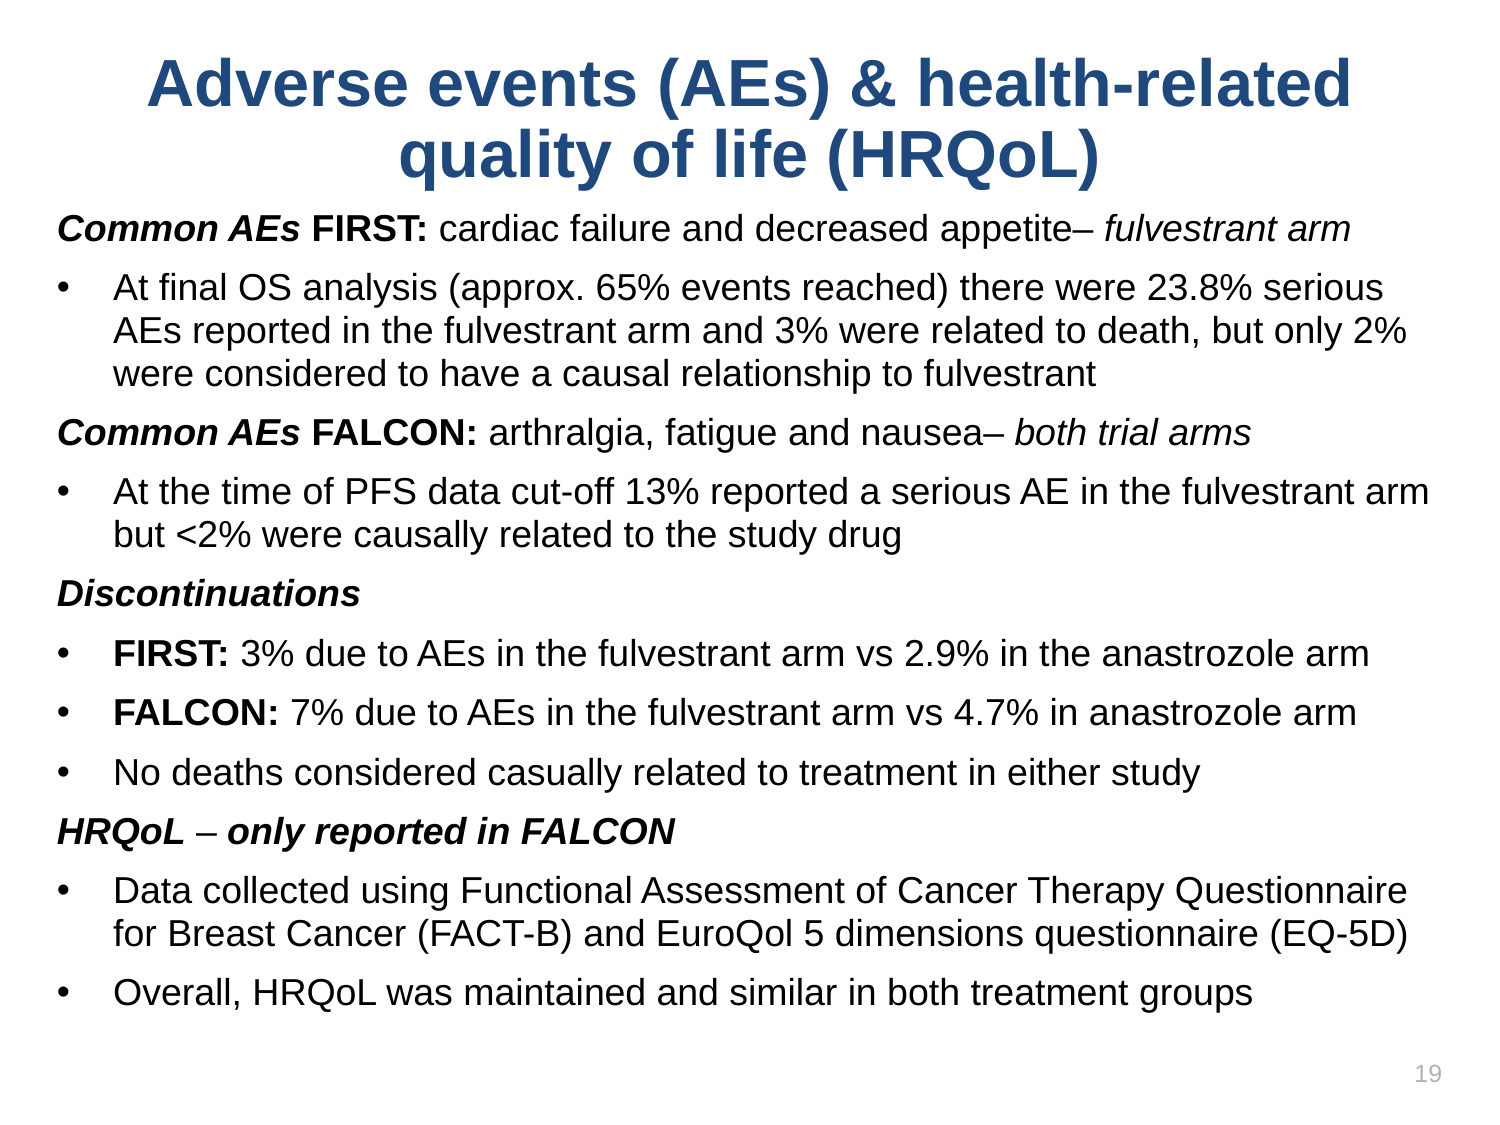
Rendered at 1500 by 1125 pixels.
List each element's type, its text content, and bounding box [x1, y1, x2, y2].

slide_number 19 [1119, 1042, 1458, 1103]
title Adverse events (AEs) & health-related quality of life (HRQoL) [41, 43, 1459, 198]
list Common AEs FIRST: cardiac failure and decreased appetite– fulvestrant arm At final OS analysis (approx. 65% events reached) there were 23.8% serious AEs reported in the fulvestrant arm and 3% were related to death, but only 2% were considered to have a causal relationship to fulvestrant Common AEs FALCON: arthralgia, fatigue and nausea– both trial arms At the time of PFS data cut-off 13% reported a serious AE in the fulvestrant arm but <2% were causally related to the study drug Discontinuations FIRST: 3% due to AEs in the fulvestrant arm vs 2.9% in the anastrozole arm FALCON: 7% due to AEs in the fulvestrant arm vs 4.7% in anastrozole arm No deaths considered casually related to treatment in either study HRQoL – only reported in FALCON Data collected using Functional Assessment of Cancer Therapy Questionnaire for Breast Cancer (FACT-B) and EuroQol 5 dimensions questionnaire (EQ-5D) Overall, HRQoL was maintained and similar in both treatment groups [41, 199, 1459, 1027]
